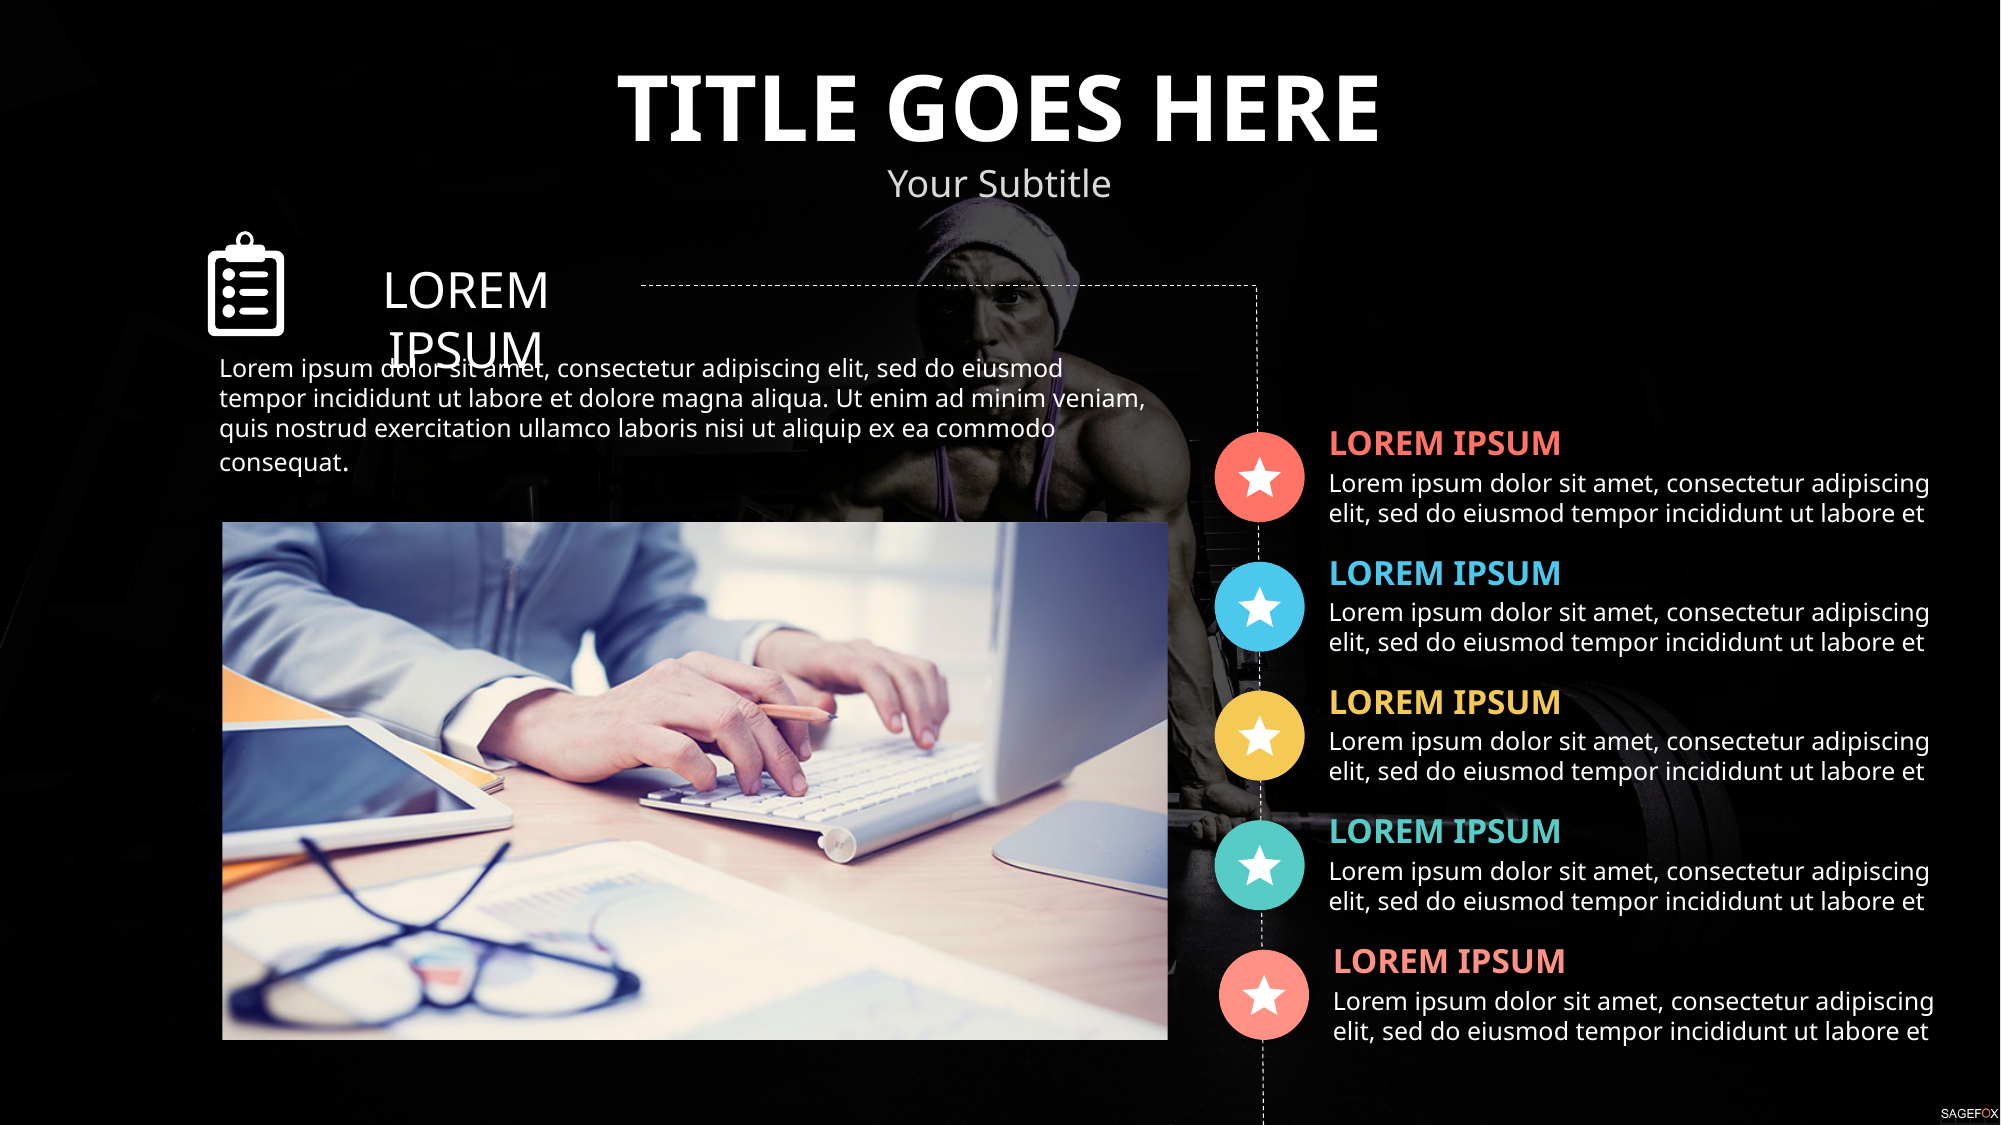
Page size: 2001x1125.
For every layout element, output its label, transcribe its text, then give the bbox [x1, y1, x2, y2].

text_box LOREM IPSUM Lorem ipsum dolor sit amet, consectetur adipiscing elit, sed do eiusmod tempor incididunt ut labore et [1318, 417, 1953, 533]
text_box LOREM IPSUM Lorem ipsum dolor sit amet, consectetur adipiscing elit, sed do eiusmod tempor incididunt ut labore et [1322, 935, 1958, 1050]
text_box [1214, 432, 1305, 523]
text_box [1214, 820, 1305, 911]
text_box LOREM IPSUM Lorem ipsum dolor sit amet, consectetur adipiscing elit, sed do eiusmod tempor incididunt ut labore et [1318, 546, 1953, 662]
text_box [1256, 781, 1264, 820]
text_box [1214, 561, 1305, 652]
text_box TITLE GOES HERE Your Subtitle [548, 42, 1452, 212]
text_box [207, 231, 285, 337]
text_box LOREM IPSUM Lorem ipsum dolor sit amet, consectetur adipiscing elit, sed do eiusmod tempor incididunt ut labore et [1318, 805, 1953, 921]
text_box Lorem ipsum dolor sit amet, consectetur adipiscing elit, sed do eiusmod tempor incididunt ut labore et dolore magna aliqua. Ut enim ad minim veniam, quis nostrud exercitation ullamco laboris nisi ut aliquip ex ea commodo consequat. [204, 344, 1168, 485]
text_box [1214, 690, 1305, 781]
text_box [221, 521, 1169, 1041]
picture [0, 0, 2001, 1125]
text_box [1218, 949, 1309, 1040]
text_box LOREM IPSUM [292, 250, 642, 344]
text_box LOREM IPSUM Lorem ipsum dolor sit amet, consectetur adipiscing elit, sed do eiusmod tempor incididunt ut labore et [1318, 675, 1953, 791]
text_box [1256, 911, 1264, 949]
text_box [1256, 652, 1264, 690]
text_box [1256, 1040, 1264, 1125]
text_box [1256, 523, 1264, 561]
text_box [1256, 287, 1264, 432]
